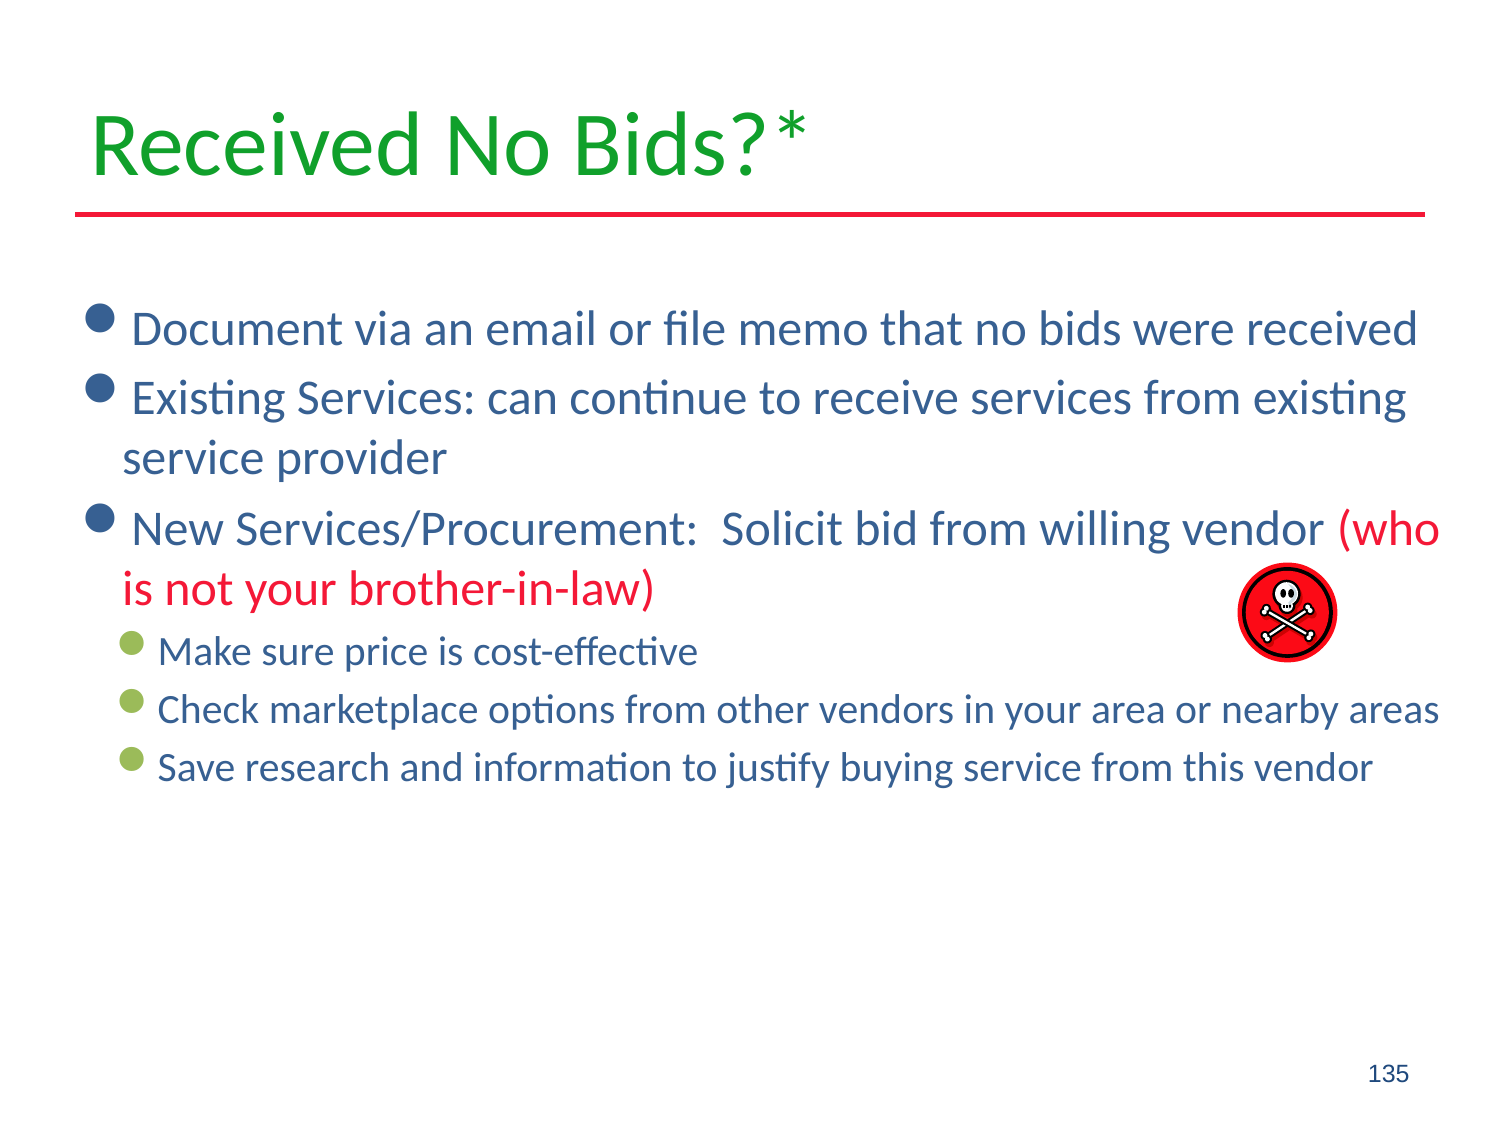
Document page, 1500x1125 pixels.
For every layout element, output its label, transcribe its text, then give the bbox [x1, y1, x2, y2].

picture [1237, 562, 1338, 663]
title Received No Bids?* [75, 45, 1425, 233]
list Document via an email or file memo that no bids were received Existing Services: can continue to receive services from existing service provider New Services/Procurement: Solicit bid from willing vendor (who is not your brother-in-law) Make sure price is cost-effective Check marketplace options from other vendors in your area or nearby areas Save research and information to justify buying service from this vendor [50, 287, 1463, 1125]
slide_number 135 [1074, 1042, 1425, 1103]
